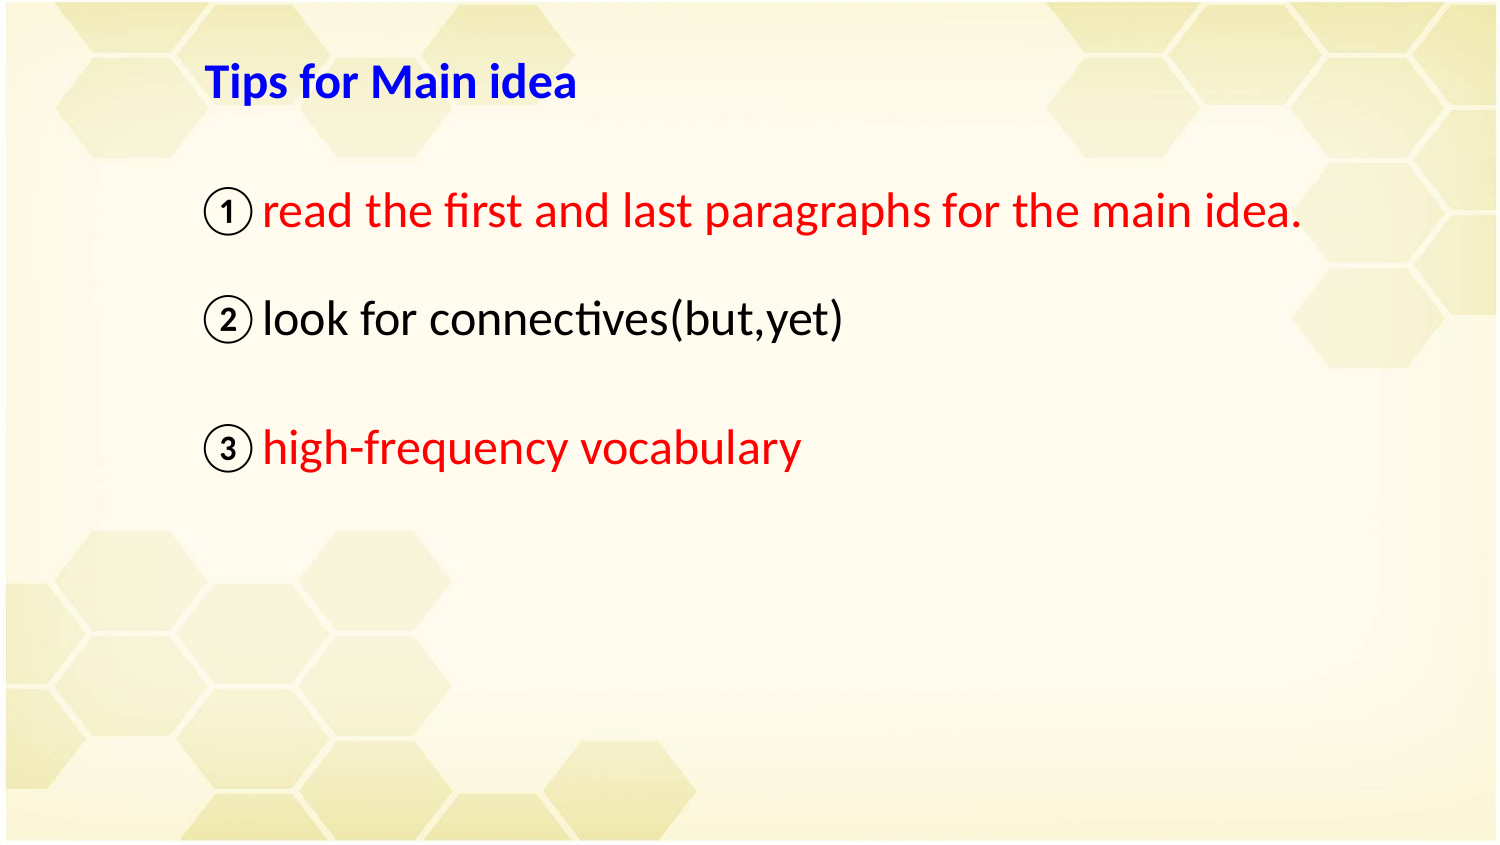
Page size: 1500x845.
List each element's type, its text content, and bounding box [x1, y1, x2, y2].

picture [0, 0, 1500, 845]
text_box ①read the first and last paragraphs for the main idea. ②look for connectives(but,yet) ③high-frequency vocabulary [184, 178, 1500, 715]
text_box Tips for Main idea [193, 0, 1488, 164]
